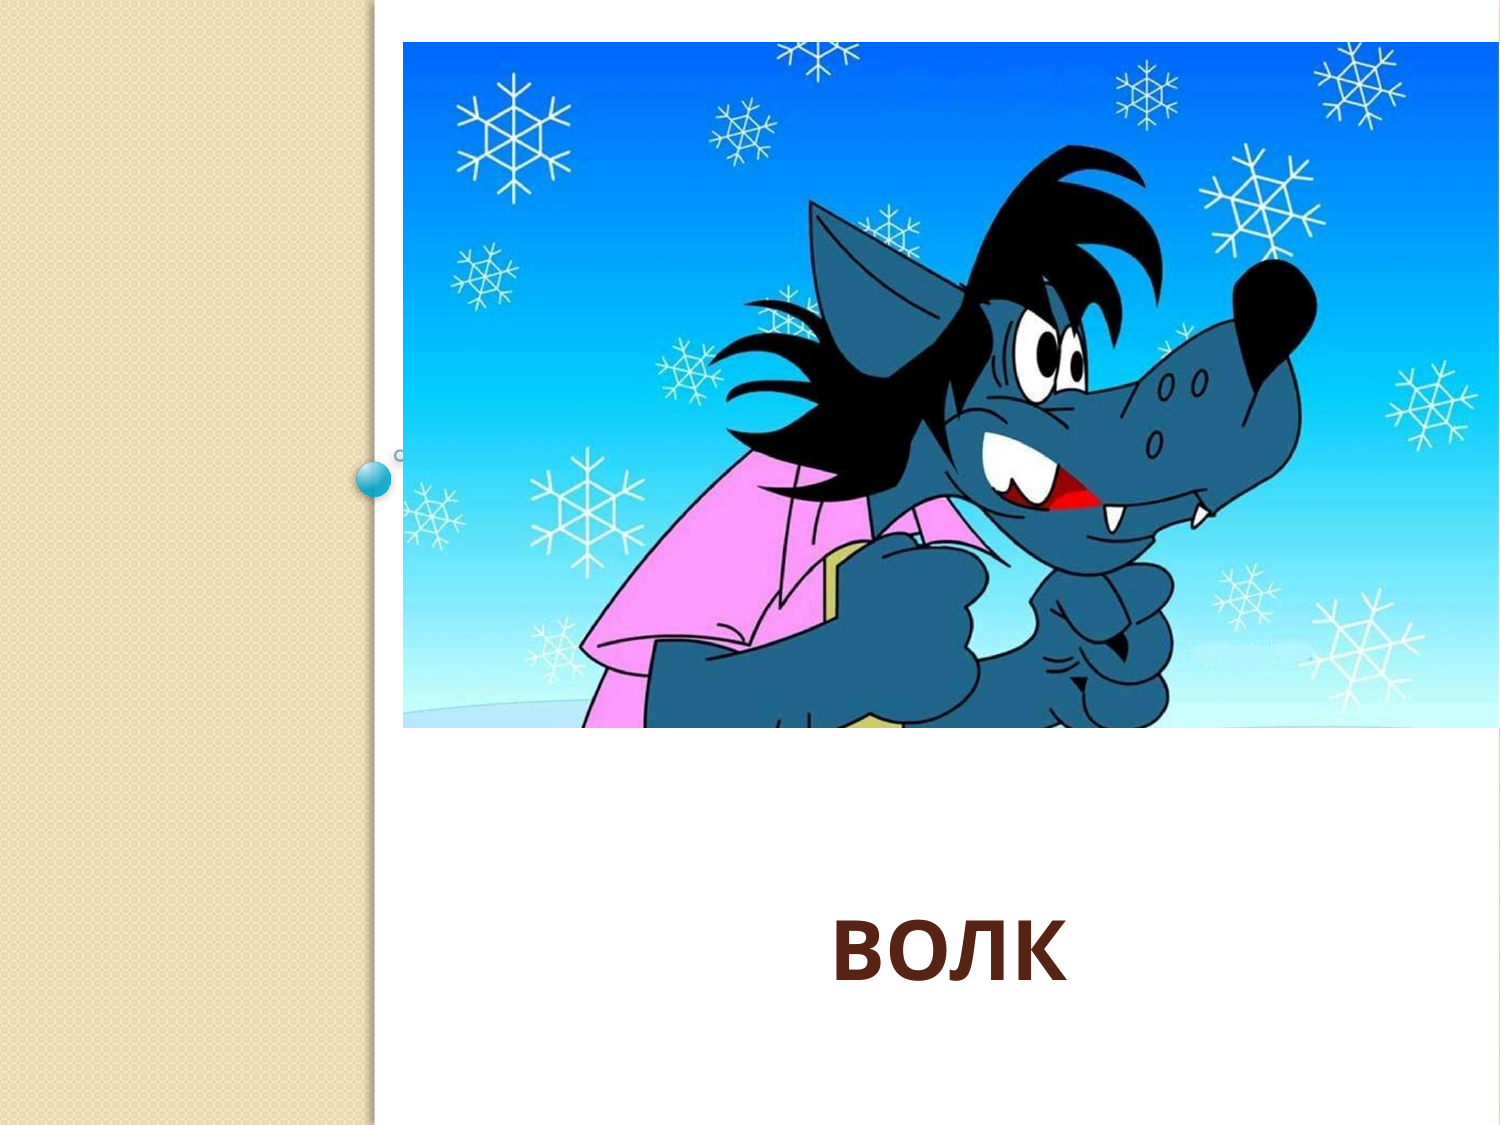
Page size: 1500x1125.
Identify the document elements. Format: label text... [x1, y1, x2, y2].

picture [403, 42, 1500, 729]
title волк [422, 739, 1473, 1071]
